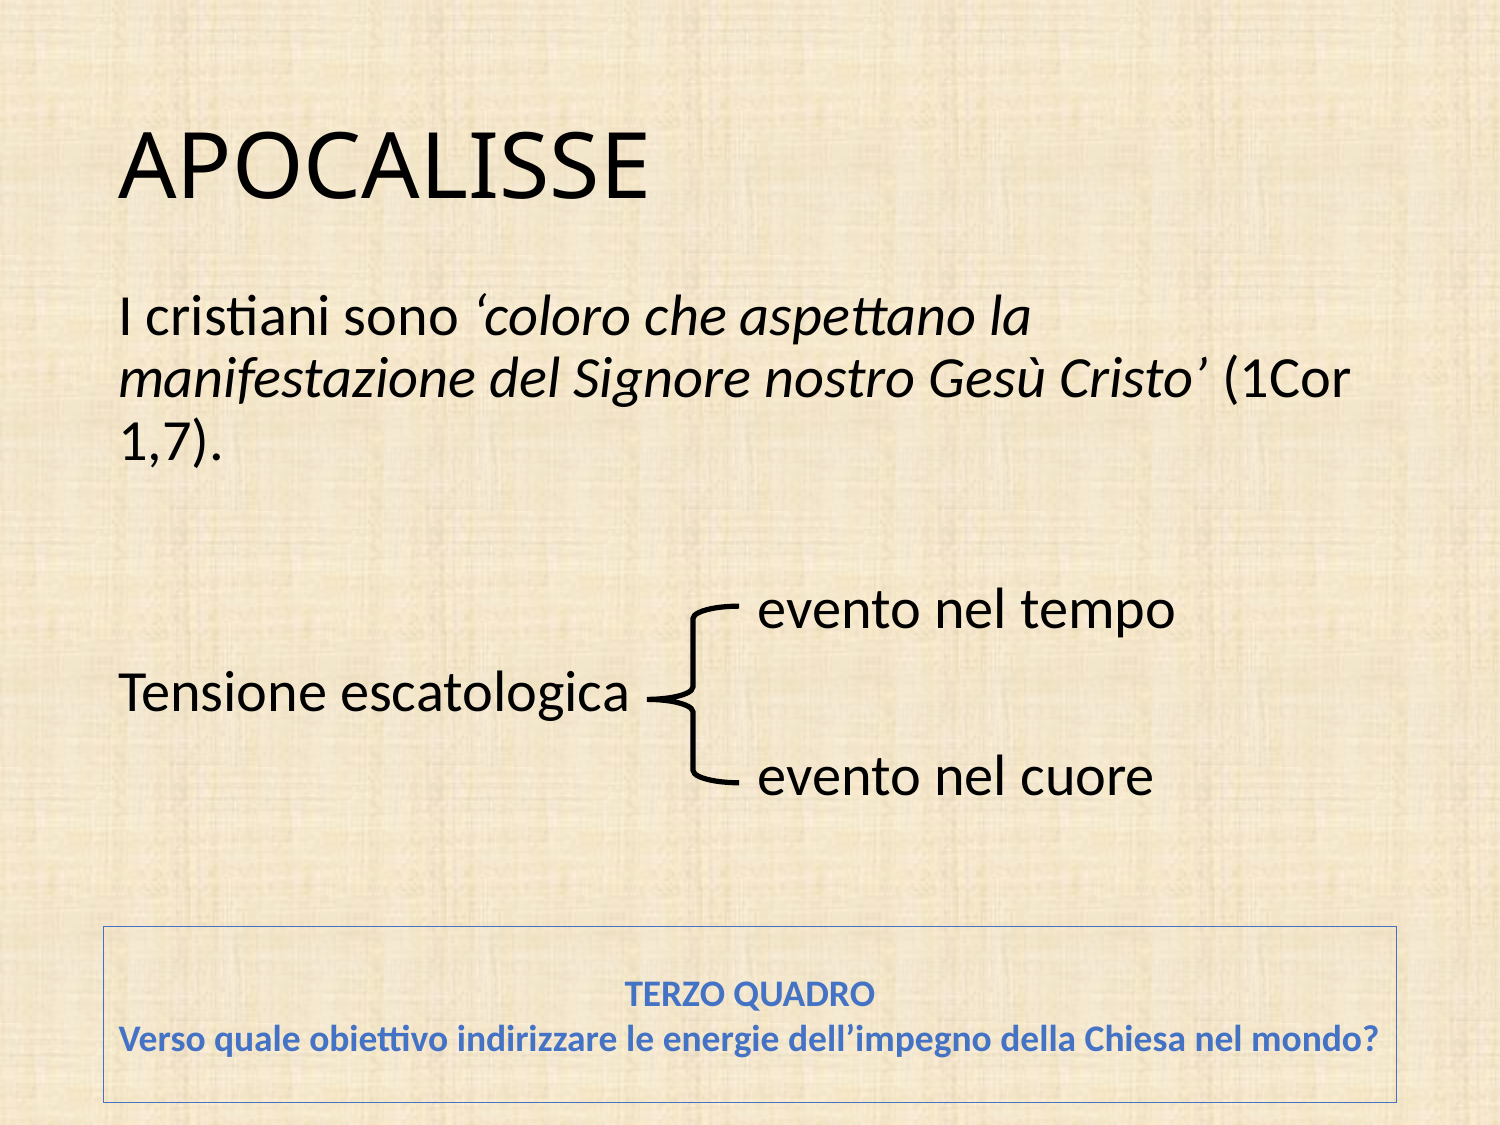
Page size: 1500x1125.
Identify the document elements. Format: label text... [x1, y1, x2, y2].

text_box [646, 605, 740, 784]
list I cristiani sono ‘coloro che aspettano la manifestazione del Signore nostro Gesù Cristo’ (1Cor 1,7). evento nel tempo Tensione escatologica evento nel cuore [103, 277, 1397, 966]
footer TERZO QUADRO Verso quale obiettivo indirizzare le energie dell’impegno della Chiesa nel mondo? [103, 966, 1397, 1103]
title APOCALISSE [103, 59, 1397, 277]
